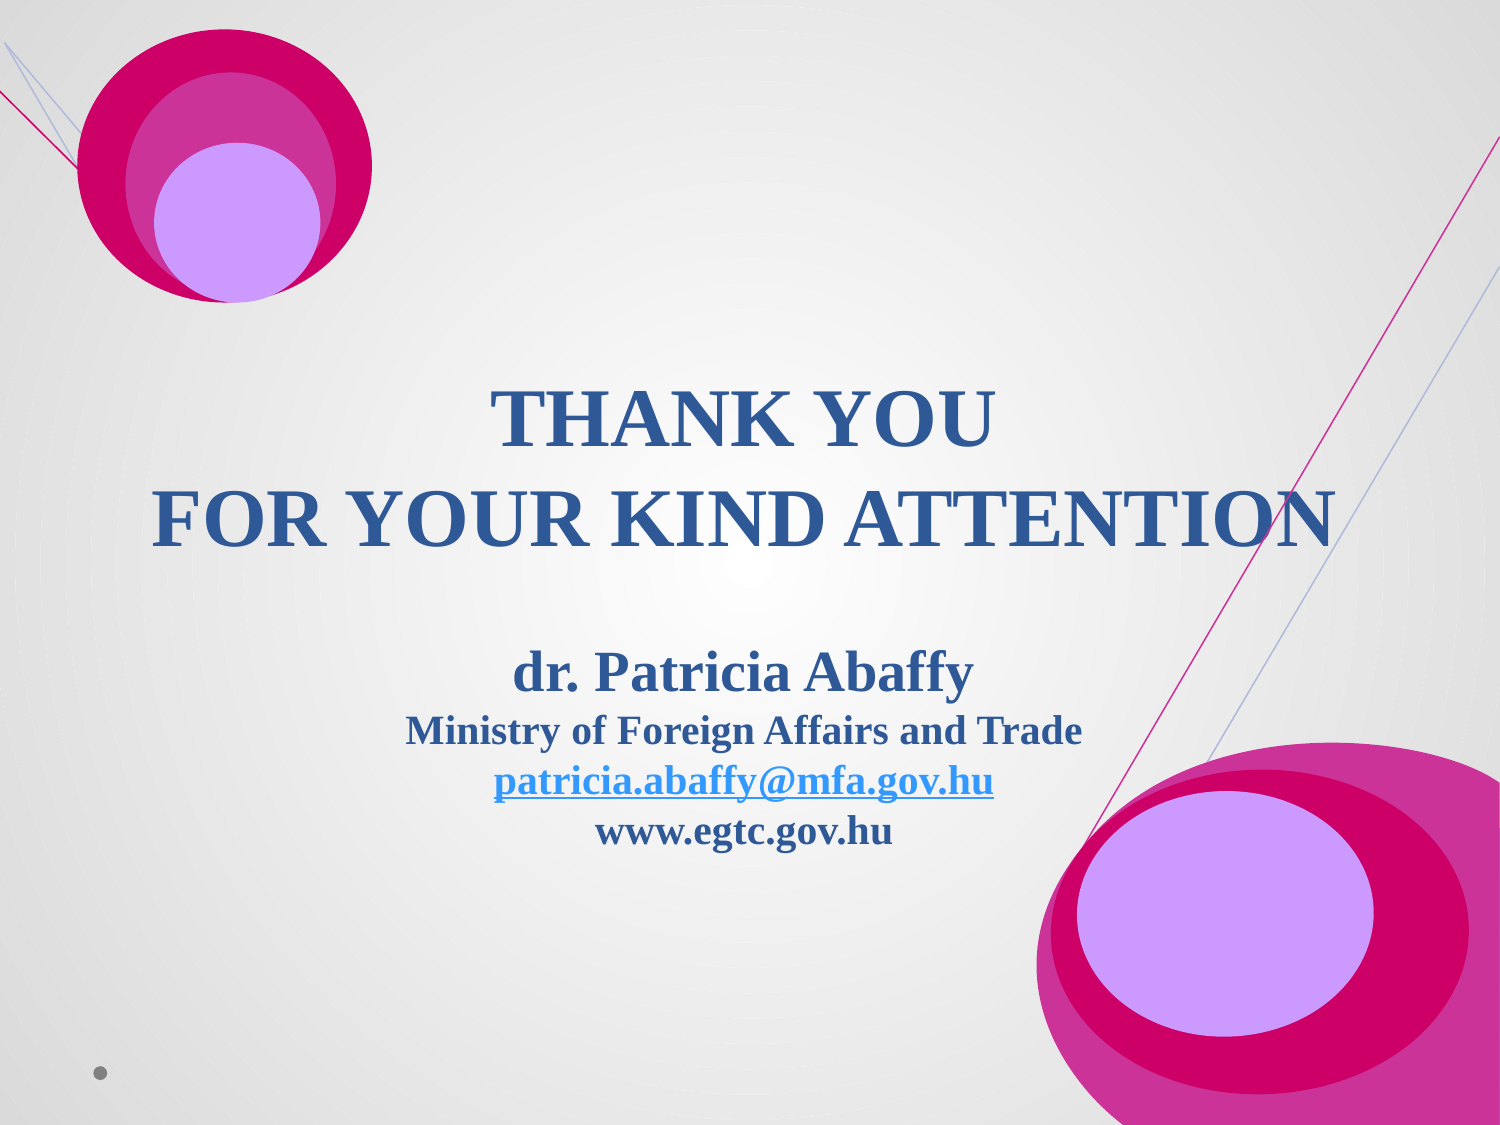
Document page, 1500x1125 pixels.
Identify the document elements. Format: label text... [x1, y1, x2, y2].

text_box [0, 0, 373, 303]
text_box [979, 136, 1500, 1125]
list THANK YOU FOR YOUR KIND ATTENTION dr. Patricia Abaffy Ministry of Foreign Affairs and Trade patricia.abaffy@mfa.gov.hu www.egtc.gov.hu [64, 290, 974, 1024]
